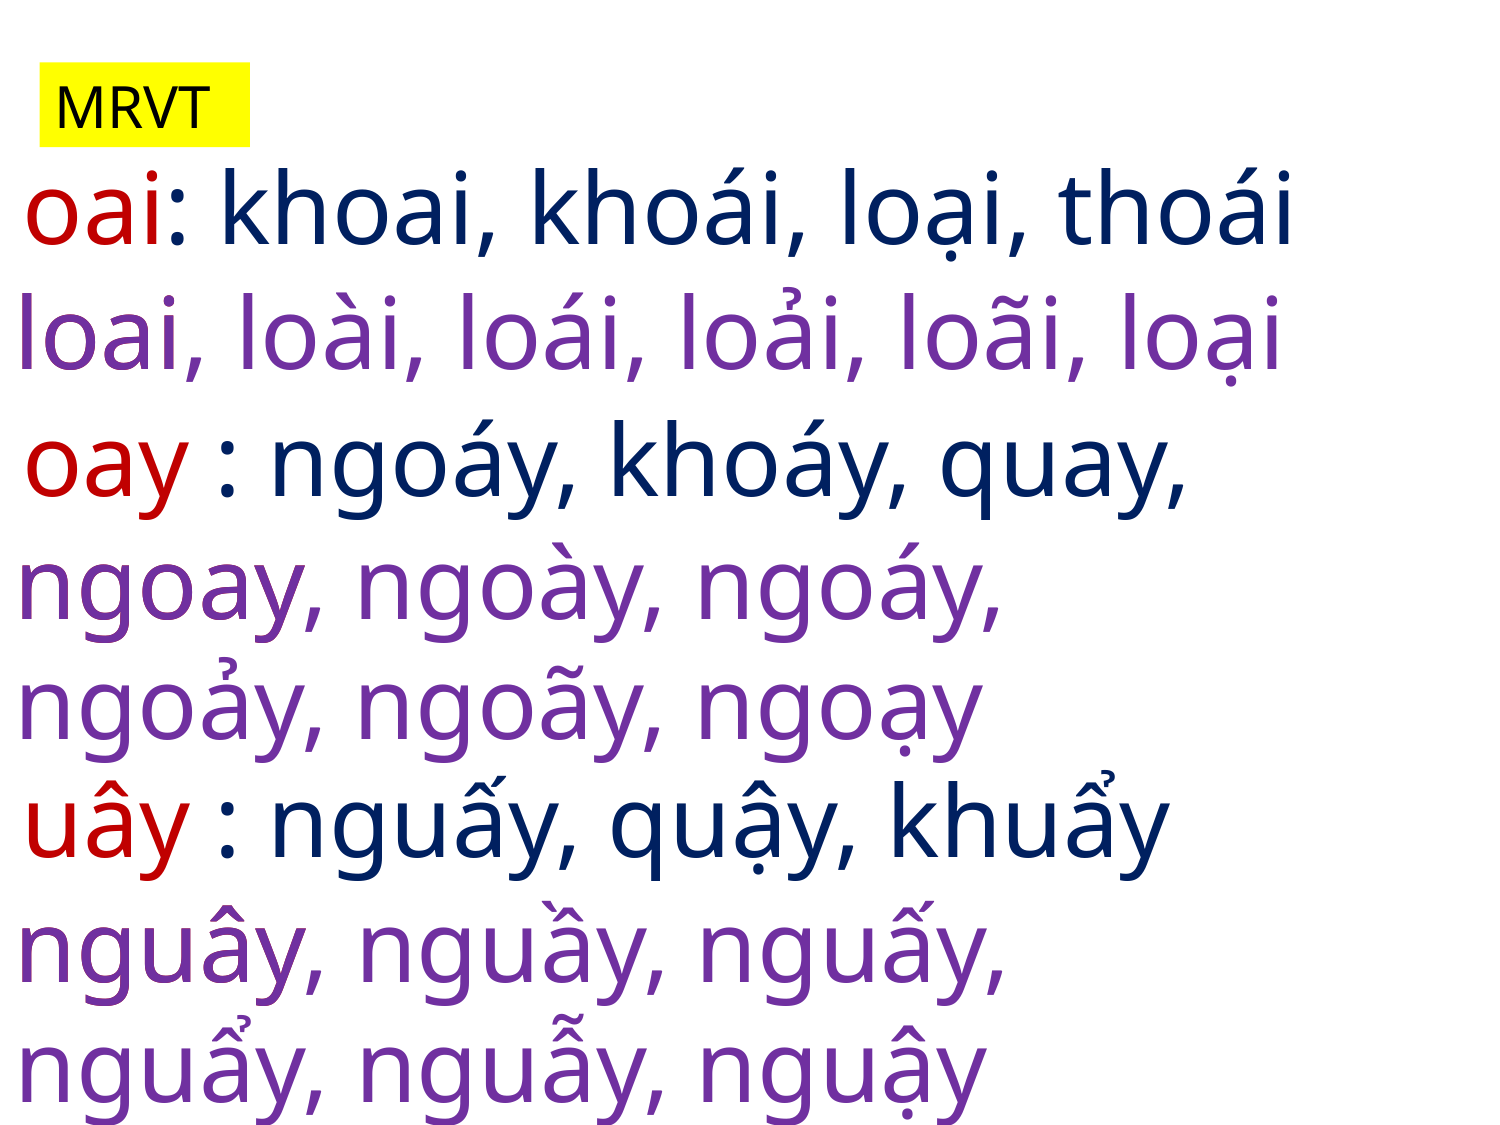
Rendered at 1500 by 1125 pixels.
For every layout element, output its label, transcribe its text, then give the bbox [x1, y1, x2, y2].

text_box ngoay, ngoày, ngoáy, ngoảy, ngoãy, ngoạy [0, 512, 1500, 768]
text_box : ngoáy, khoáy, quay, [200, 388, 1450, 512]
text_box uây [0, 750, 200, 885]
text_box loai, loài, loái, loải, loãi, loại [0, 262, 1500, 398]
text_box MRVT [39, 62, 250, 148]
text_box nguây, nguầy, nguấy, nguẩy, nguẫy, nguậy [0, 874, 1500, 1125]
text_box : khoai, khoái, loại, thoái [150, 137, 1400, 262]
text_box oay [0, 388, 200, 512]
text_box oai [0, 137, 150, 262]
text_box : nguấy, quậy, khuẩy [200, 750, 1450, 885]
